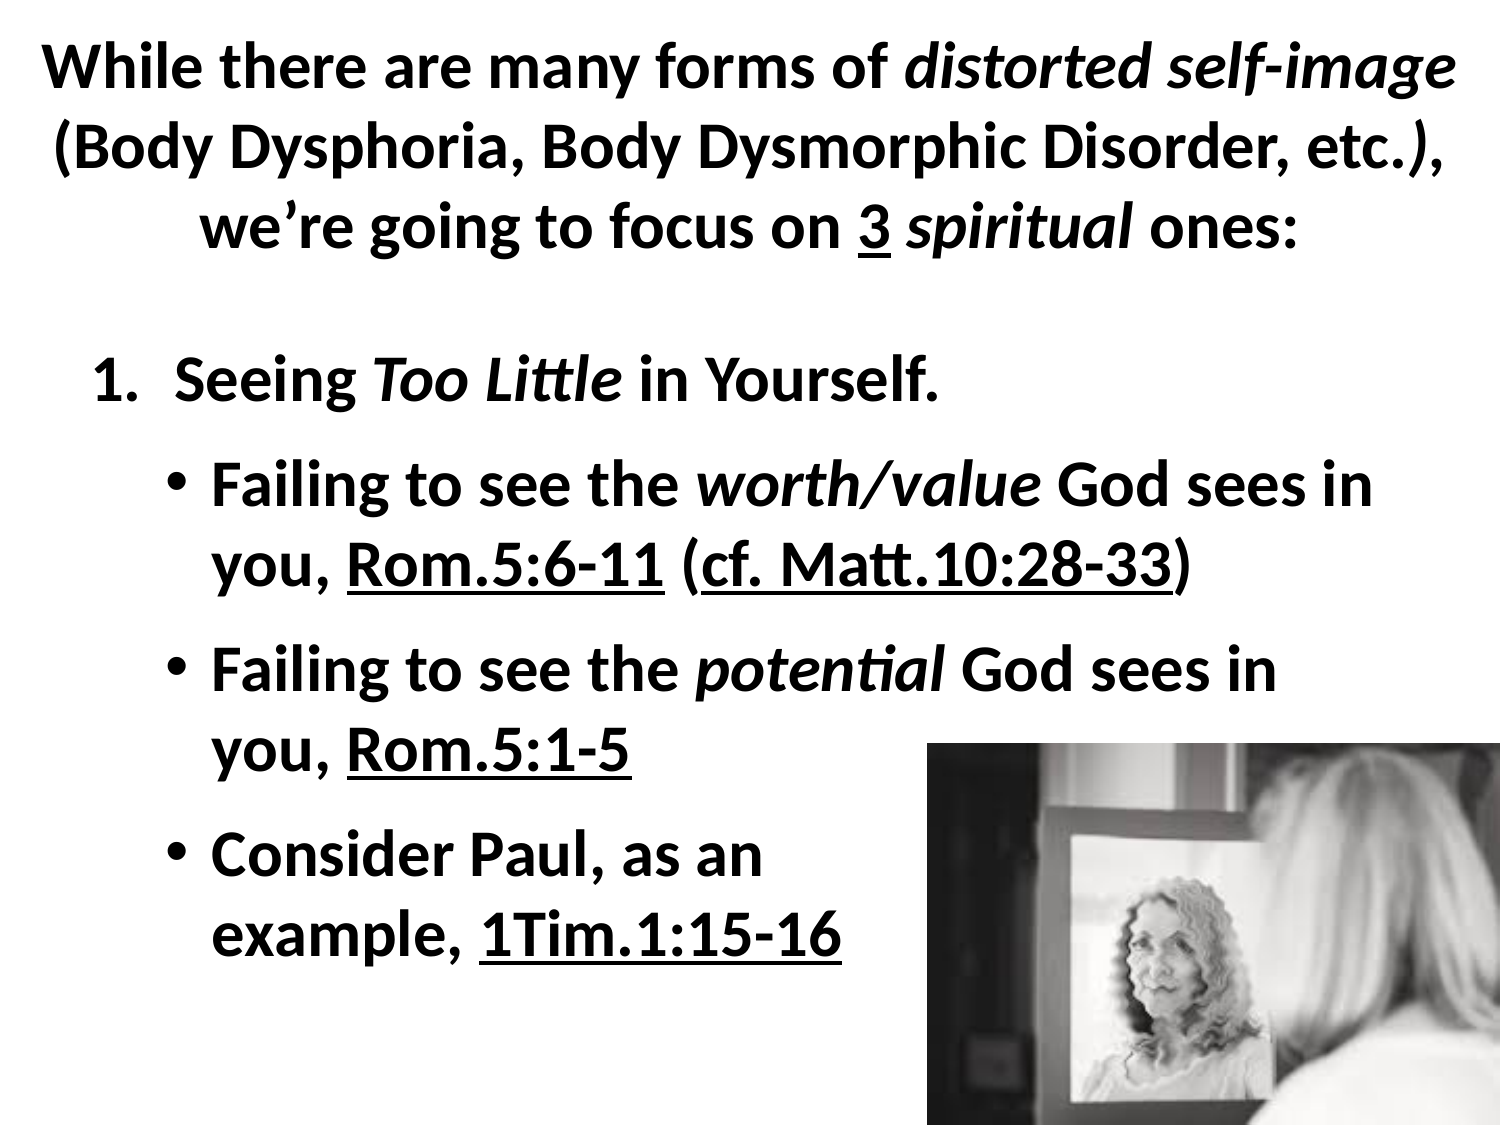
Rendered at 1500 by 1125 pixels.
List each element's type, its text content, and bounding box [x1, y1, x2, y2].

title While there are many forms of distorted self-image (Body Dysphoria, Body Dysmorphic Disorder, etc.), we’re going to focus on 3 spiritual ones: [0, 0, 1500, 284]
list Seeing Too Little in Yourself. Failing to see the worth/value God sees in you, Rom.5:6-11 (cf. Matt.10:28-33) Failing to see the potential God sees in you, Rom.5:1-5 Consider Paul, as an example, 1Tim.1:15-16 [75, 327, 1425, 1071]
picture [926, 743, 1500, 1125]
